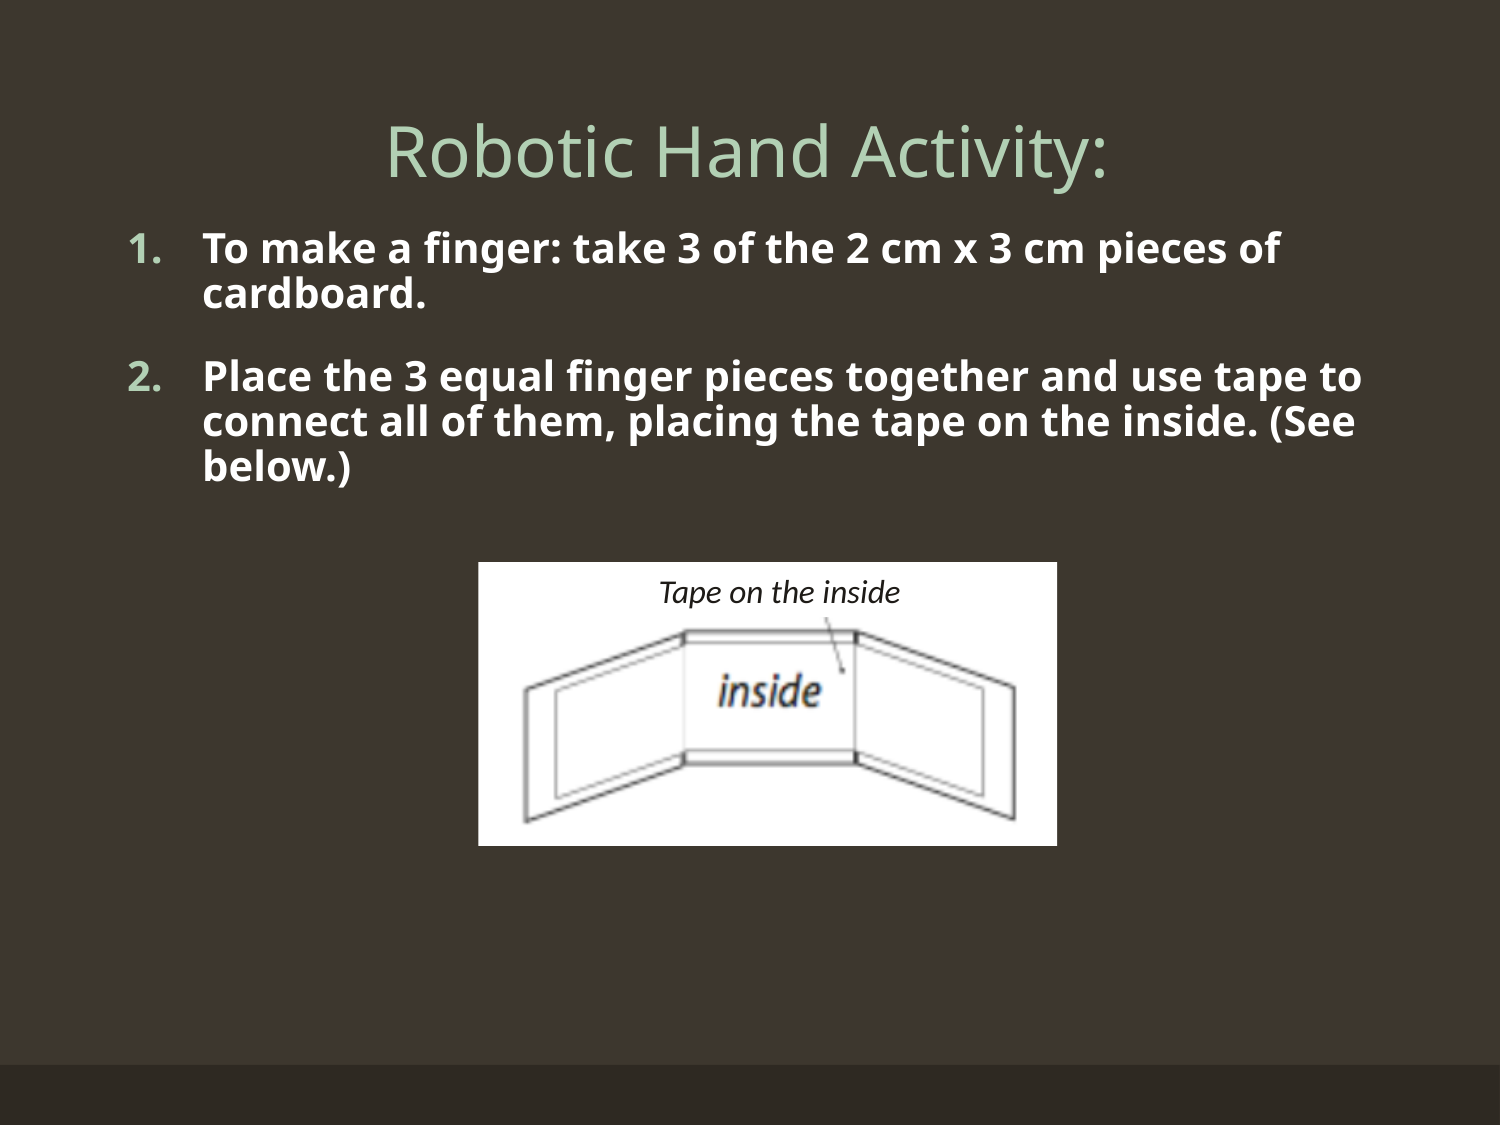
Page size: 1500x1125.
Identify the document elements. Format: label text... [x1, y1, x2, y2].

title Robotic Hand Activity: [100, 54, 1395, 201]
picture [478, 562, 1058, 846]
list To make a finger: take 3 of the 2 cm x 3 cm pieces of cardboard. Place the 3 equal finger pieces together and use tape to connect all of them, placing the tape on the inside. (See below.) [112, 219, 1406, 554]
